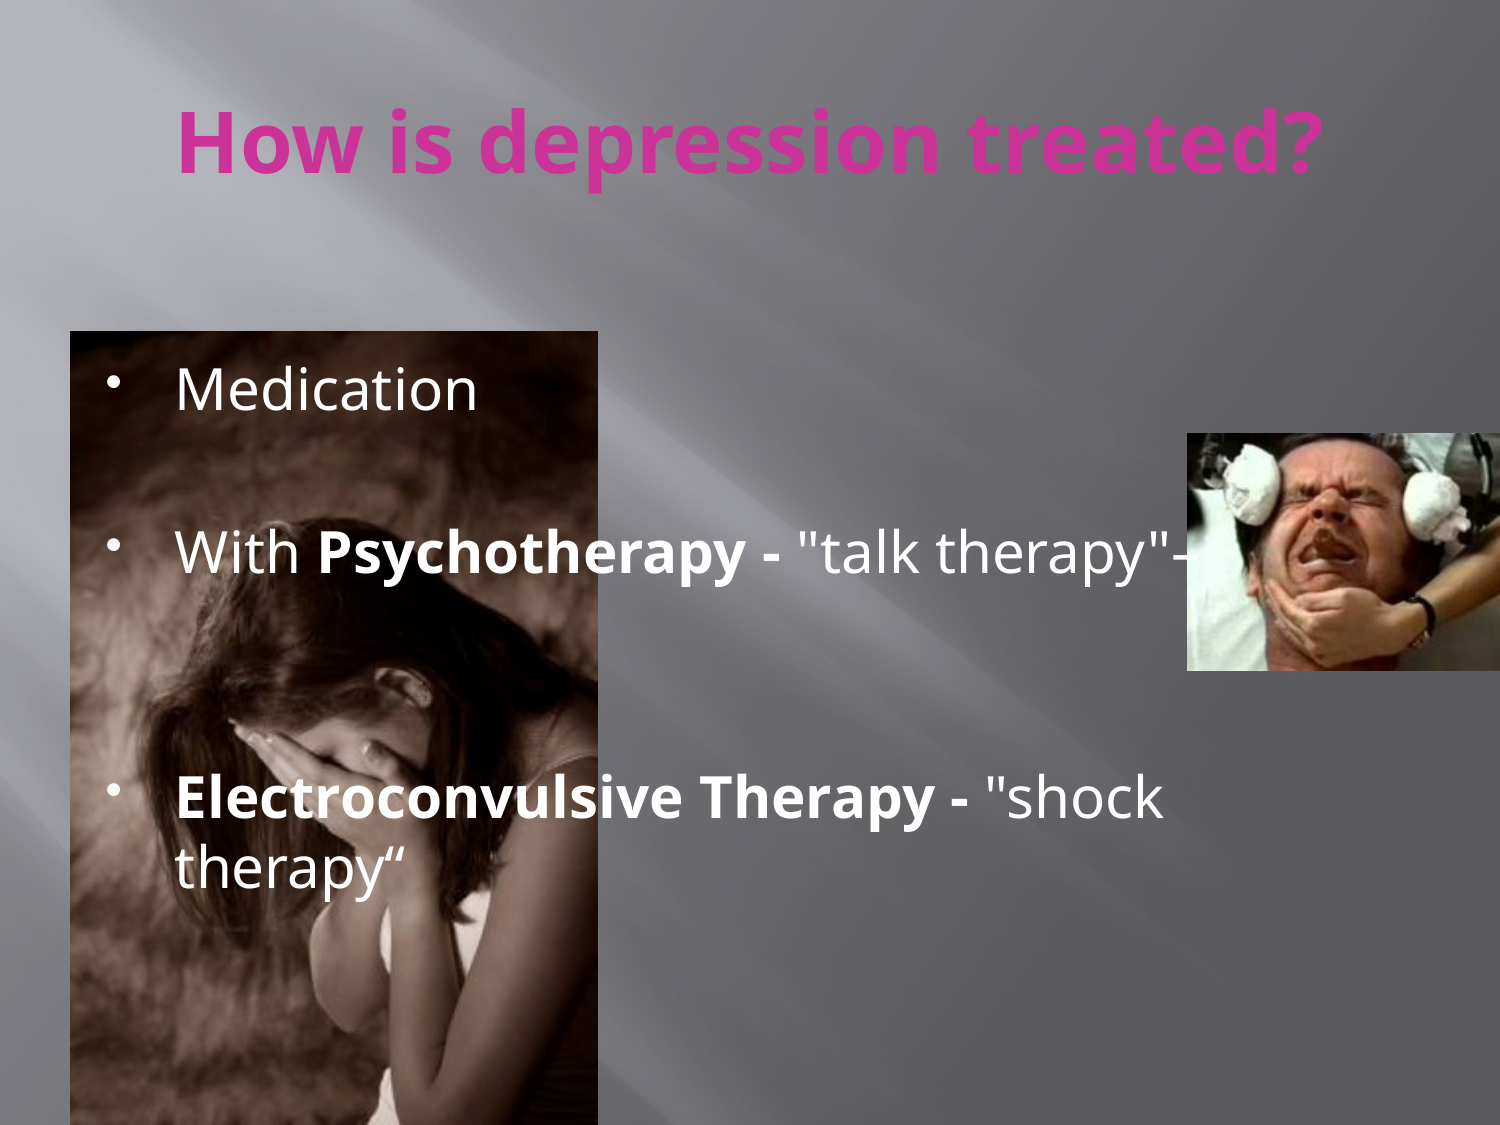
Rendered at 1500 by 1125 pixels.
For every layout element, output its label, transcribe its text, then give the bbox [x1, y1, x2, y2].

list Medication With Psychotherapy - "talk therapy"– Electroconvulsive Therapy - "shock therapy“ [70, 262, 1425, 938]
title How is depression treated? [75, 45, 1425, 233]
picture [1187, 433, 1500, 672]
picture [70, 331, 598, 1125]
